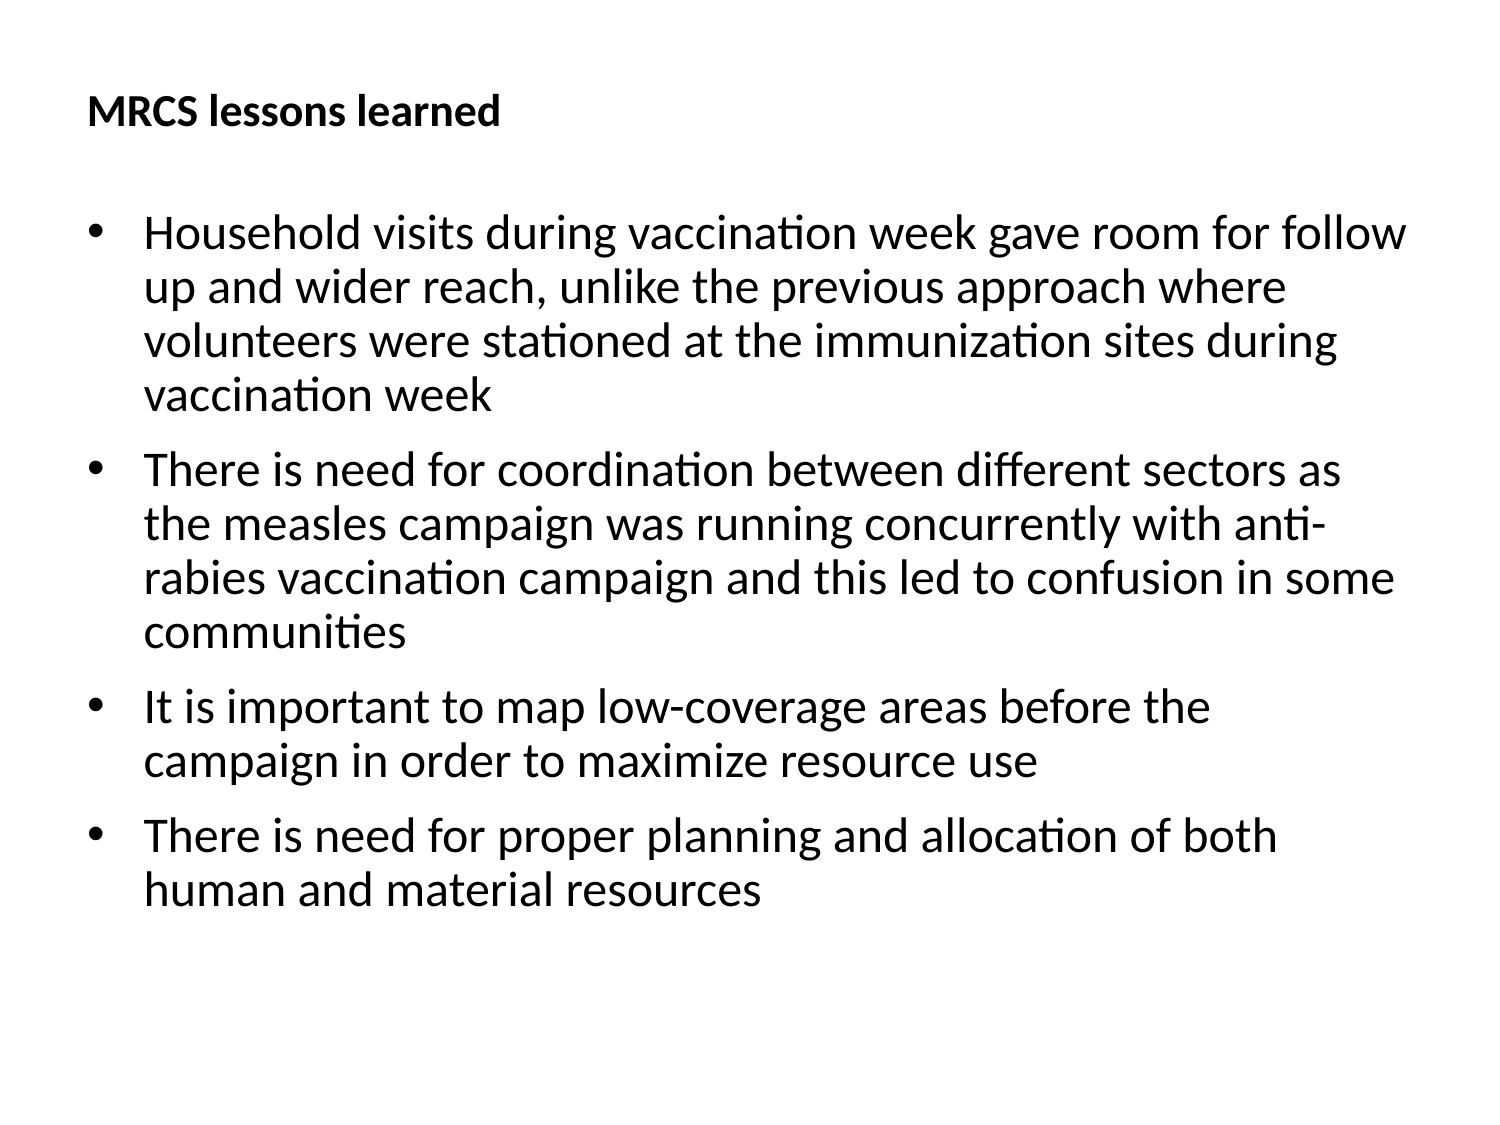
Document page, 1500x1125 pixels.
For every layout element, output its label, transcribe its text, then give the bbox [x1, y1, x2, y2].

text_box MRCS lessons learned [72, 72, 1404, 198]
text_box Household visits during vaccination week gave room for follow up and wider reach, unlike the previous approach where volunteers were stationed at the immunization sites during vaccination week There is need for coordination between different sectors as the measles campaign was running concurrently with anti-rabies vaccination campaign and this led to confusion in some communities It is important to map low-coverage areas before the campaign in order to maximize resource use There is need for proper planning and allocation of both human and material resources [72, 199, 1427, 1053]
